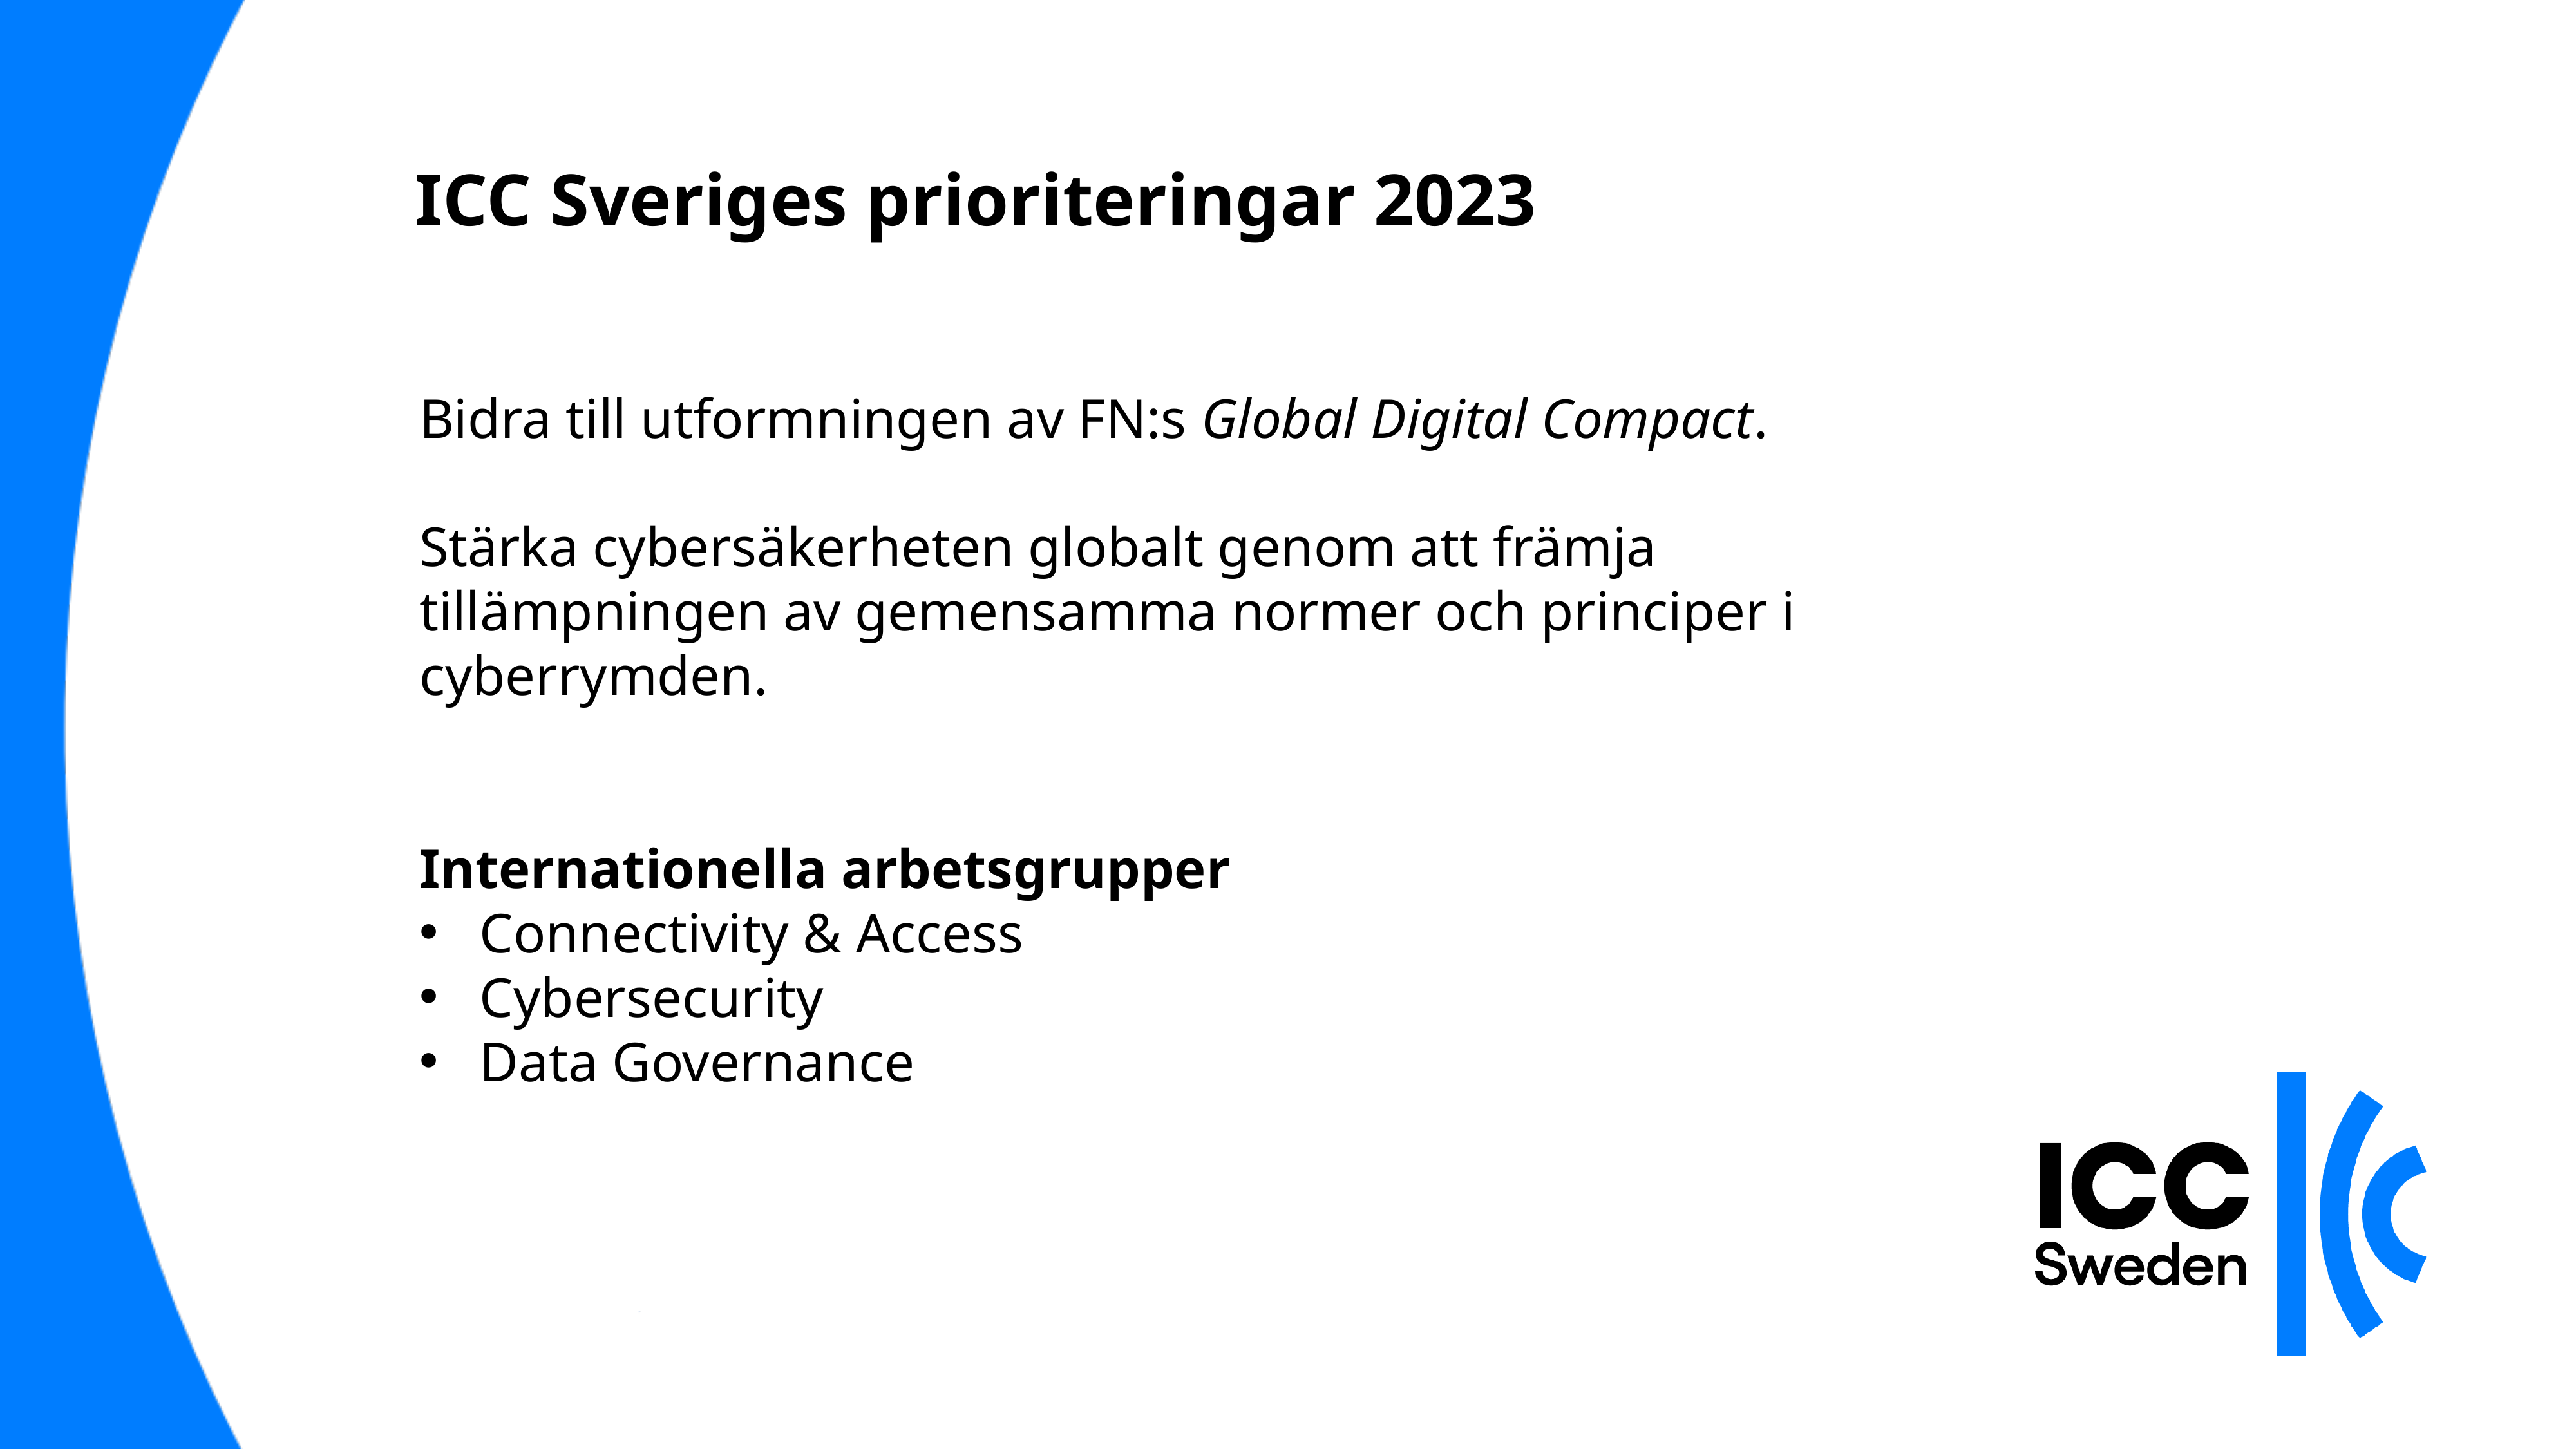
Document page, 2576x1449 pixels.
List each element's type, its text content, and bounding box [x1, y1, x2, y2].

text_box [91, 62, 896, 1329]
text_box ICC Sveriges prioriteringar 2023 [410, 132, 2483, 246]
picture [2035, 1072, 2427, 1356]
text_box Bidra till utformningen av FN:s Global Digital Compact. Stärka cybersäkerheten globalt genom att främja tillämpningen av gemensamma normer och principer i cyberrymden. Internationella arbetsgrupper Connectivity & Access Cybersecurity Data Governance [410, 315, 2018, 1274]
